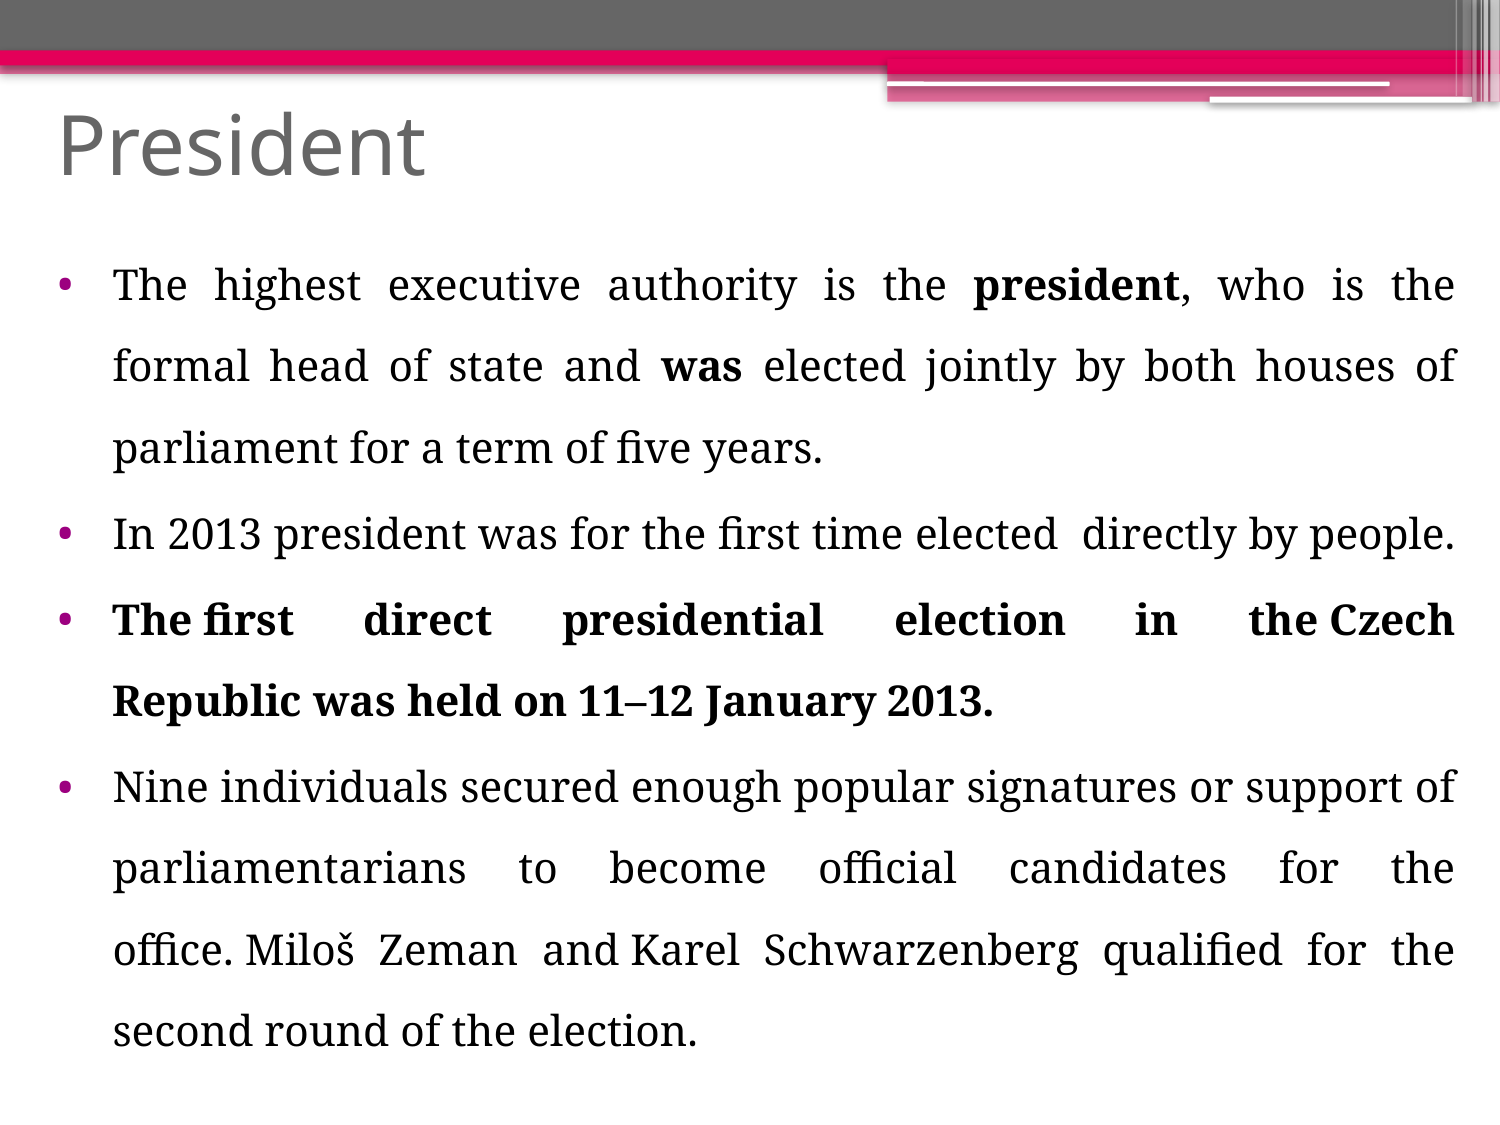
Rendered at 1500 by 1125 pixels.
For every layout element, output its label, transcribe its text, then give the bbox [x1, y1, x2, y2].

title President [41, 54, 1392, 219]
list The highest executive authority is the president, who is the formal head of state and was elected jointly by both houses of parliament for a term of five years. In 2013 president was for the first time elected directly by people. The first direct presidential election in the Czech Republic was held on 11–12 January 2013. Nine individuals secured enough popular signatures or support of parliamentarians to become official candidates for the office. Miloš Zeman and Karel Schwarzenberg qualified for the second round of the election. [41, 219, 1471, 1094]
